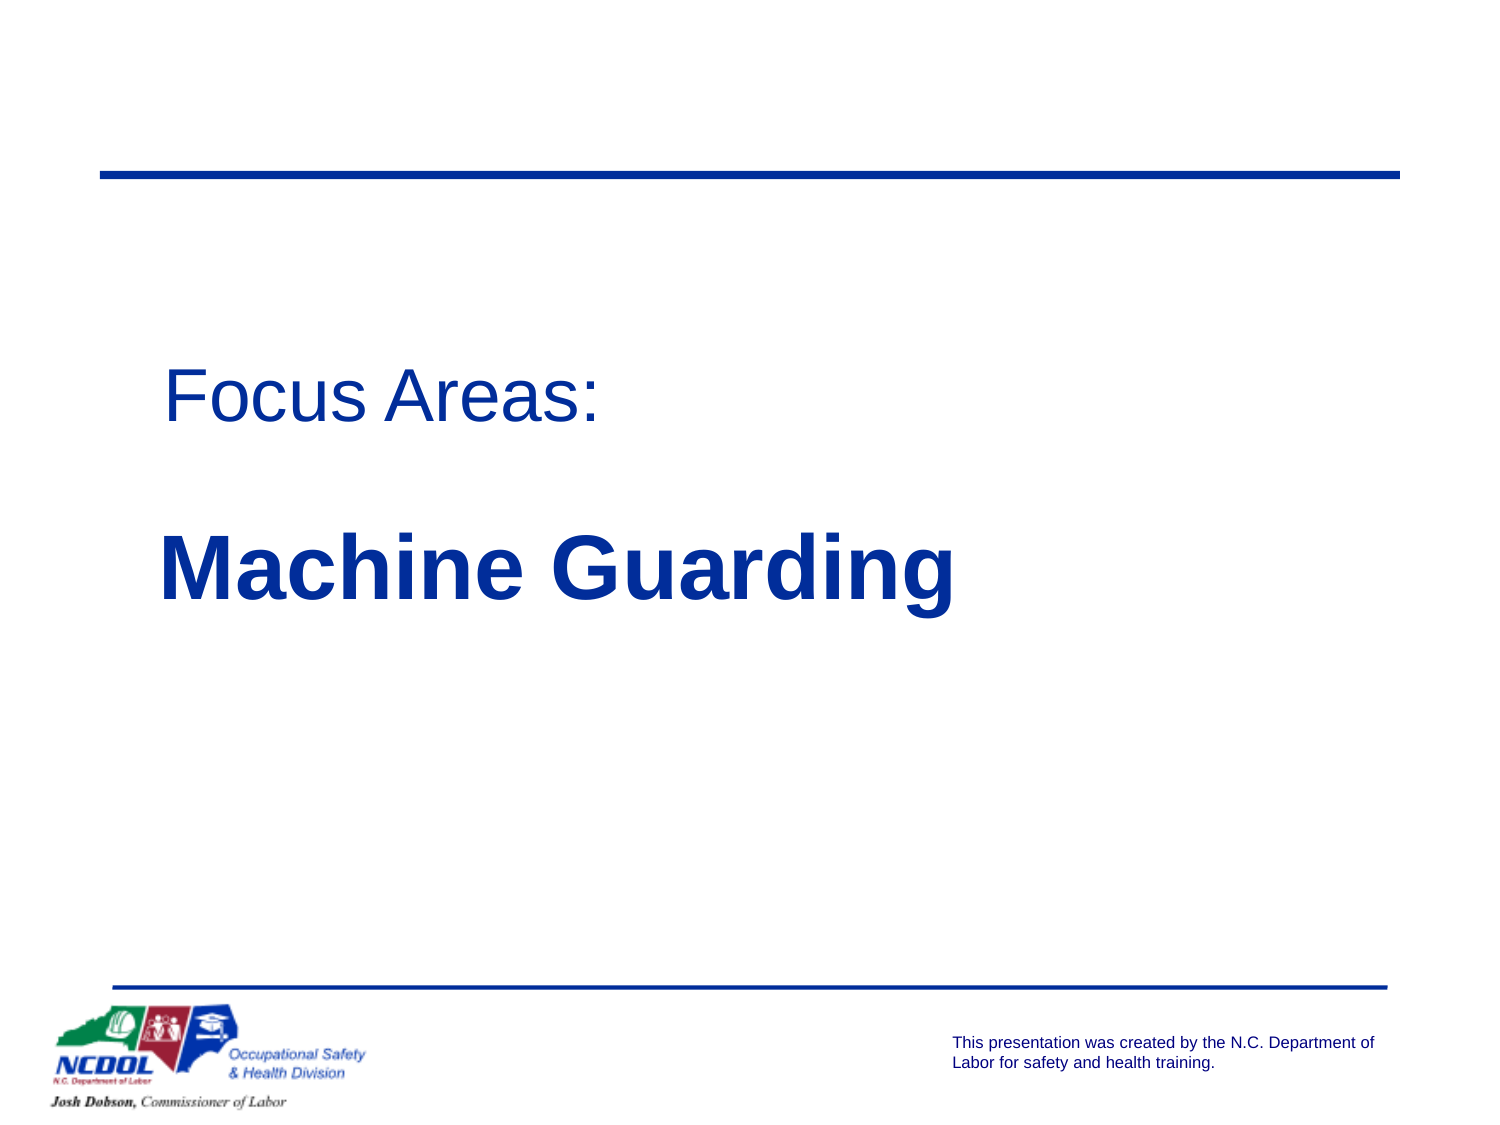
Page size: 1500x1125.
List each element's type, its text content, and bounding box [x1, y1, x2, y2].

title Machine Guarding [145, 500, 1496, 626]
subtitle Focus Areas: [150, 339, 1089, 444]
picture [40, 996, 377, 1119]
